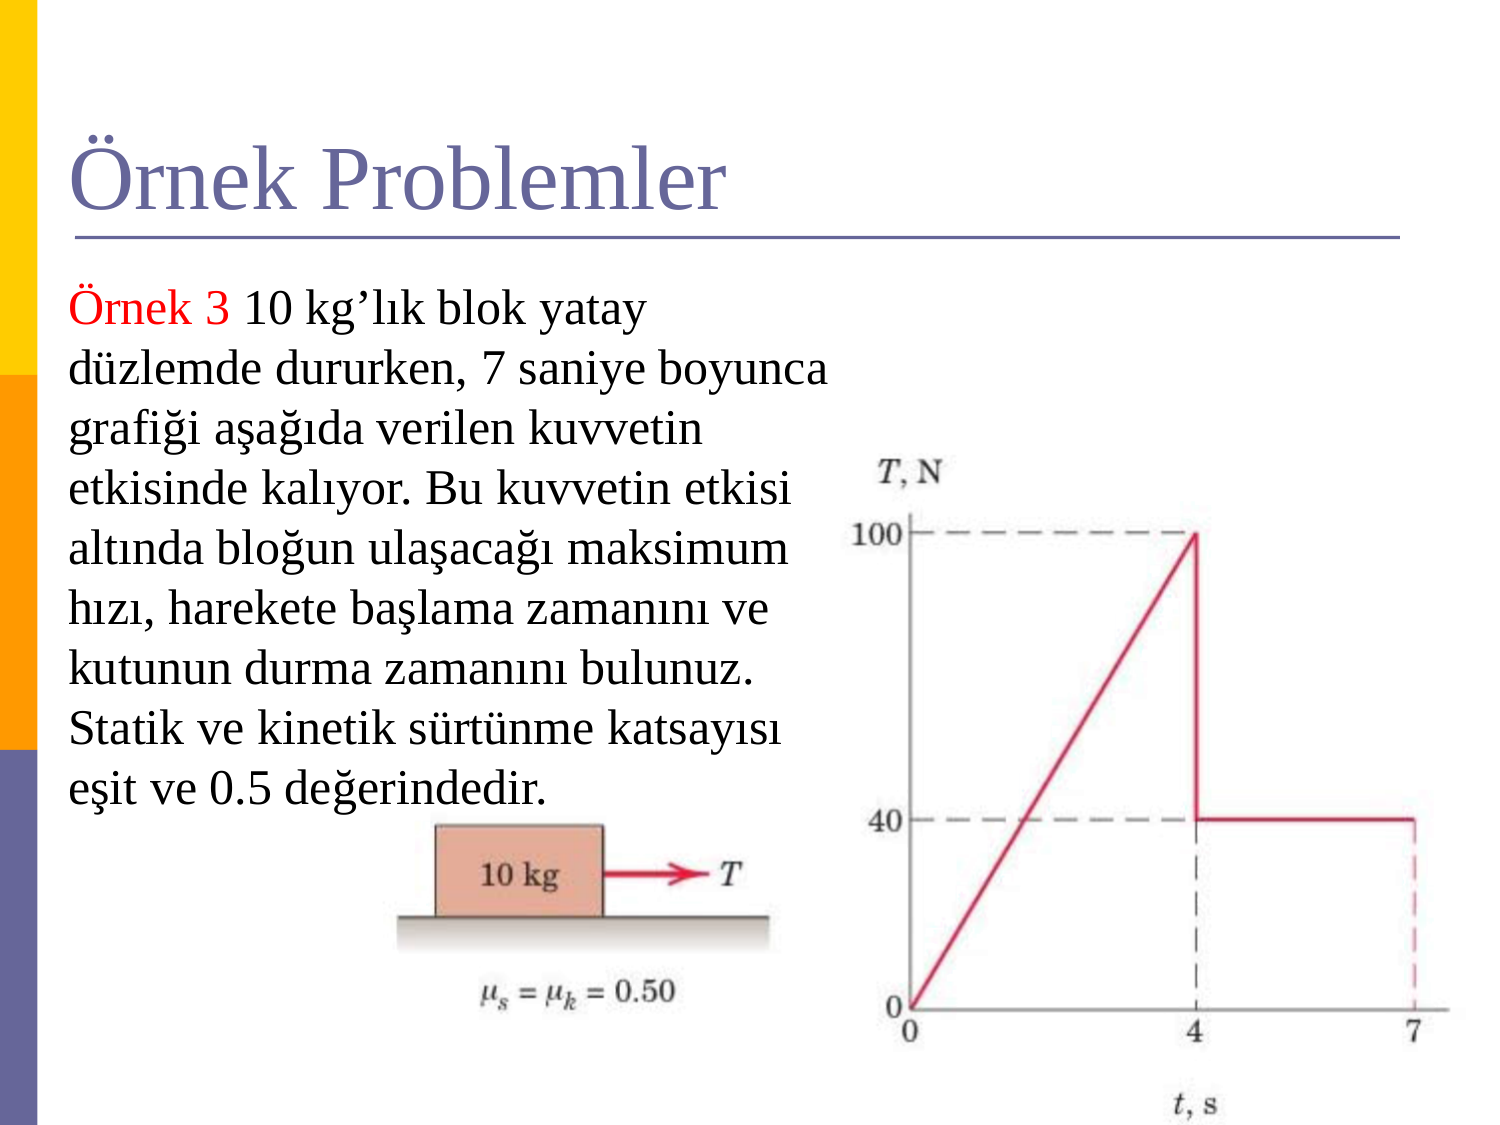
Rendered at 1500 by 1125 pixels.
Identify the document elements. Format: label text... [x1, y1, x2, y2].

list Örnek 3 10 kg’lık blok yatay düzlemde dururken, 7 saniye boyunca grafiği aşağıda verilen kuvvetin etkisinde kalıyor. Bu kuvvetin etkisi altında bloğun ulaşacağı maksimum hızı, harekete başlama zamanını ve kutunun durma zamanını bulunuz. Statik ve kinetik sürtünme katsayısı eşit ve 0.5 değerindedir. [53, 267, 869, 610]
picture [336, 440, 1466, 1125]
title Örnek Problemler [53, 30, 1404, 236]
